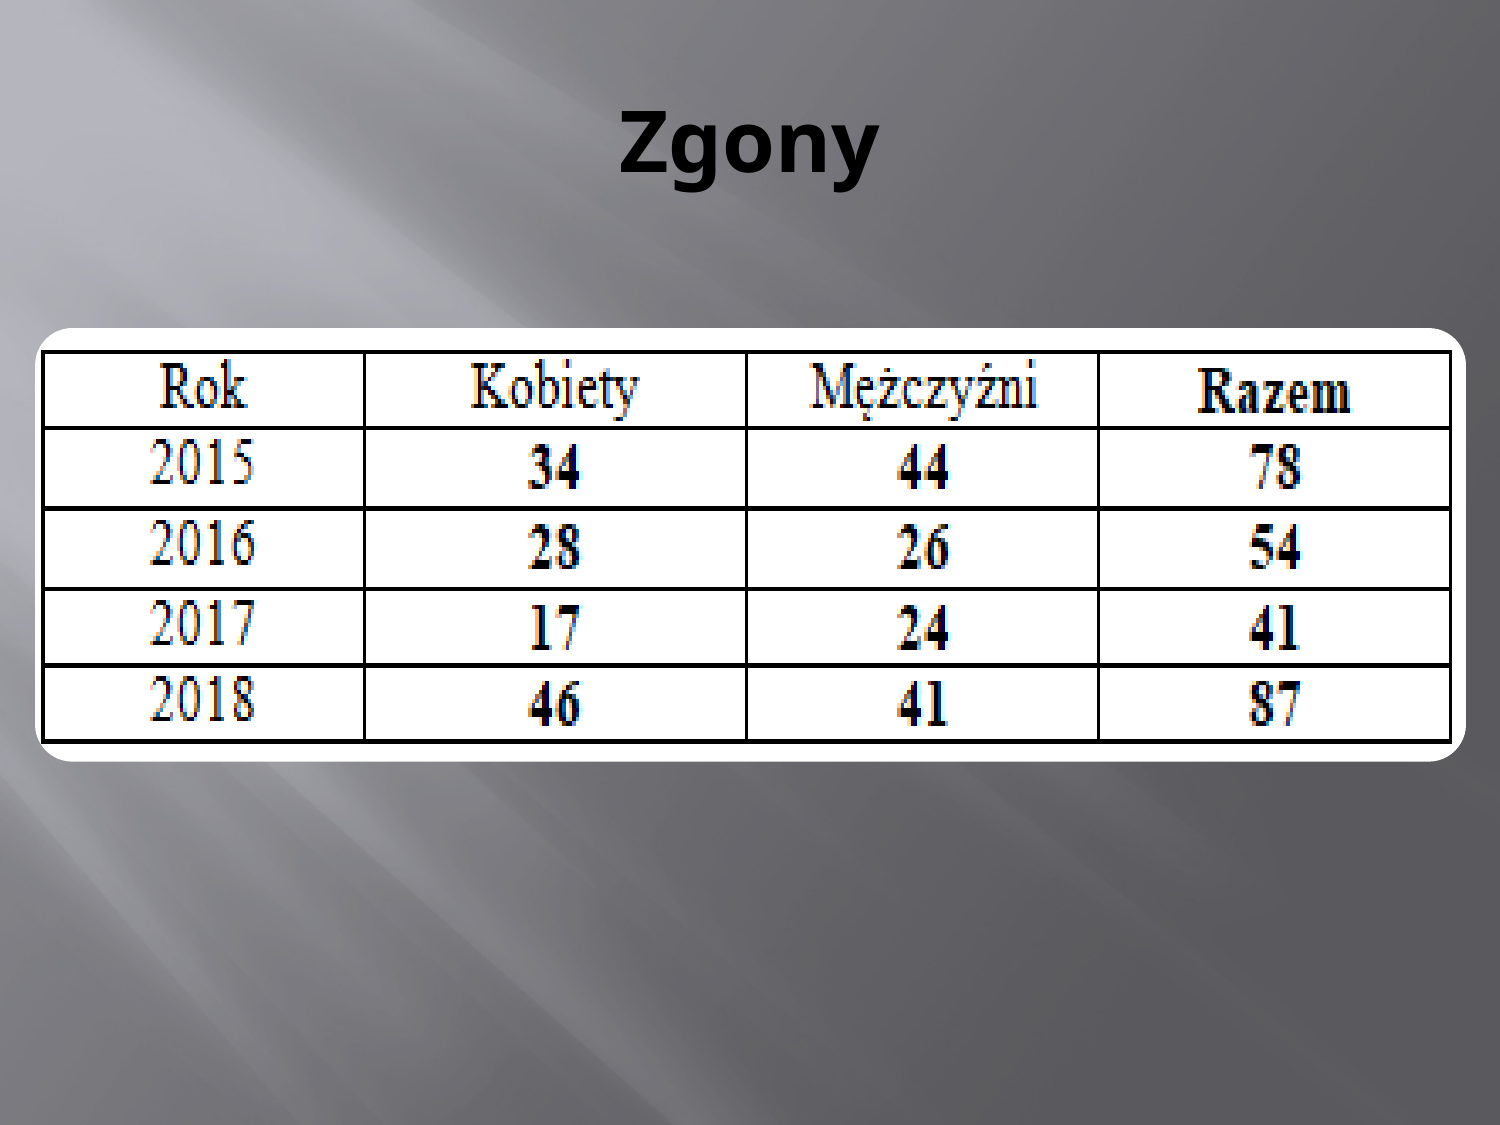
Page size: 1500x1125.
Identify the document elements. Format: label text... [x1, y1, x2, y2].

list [34, 327, 1467, 762]
title Zgony [75, 45, 1425, 233]
